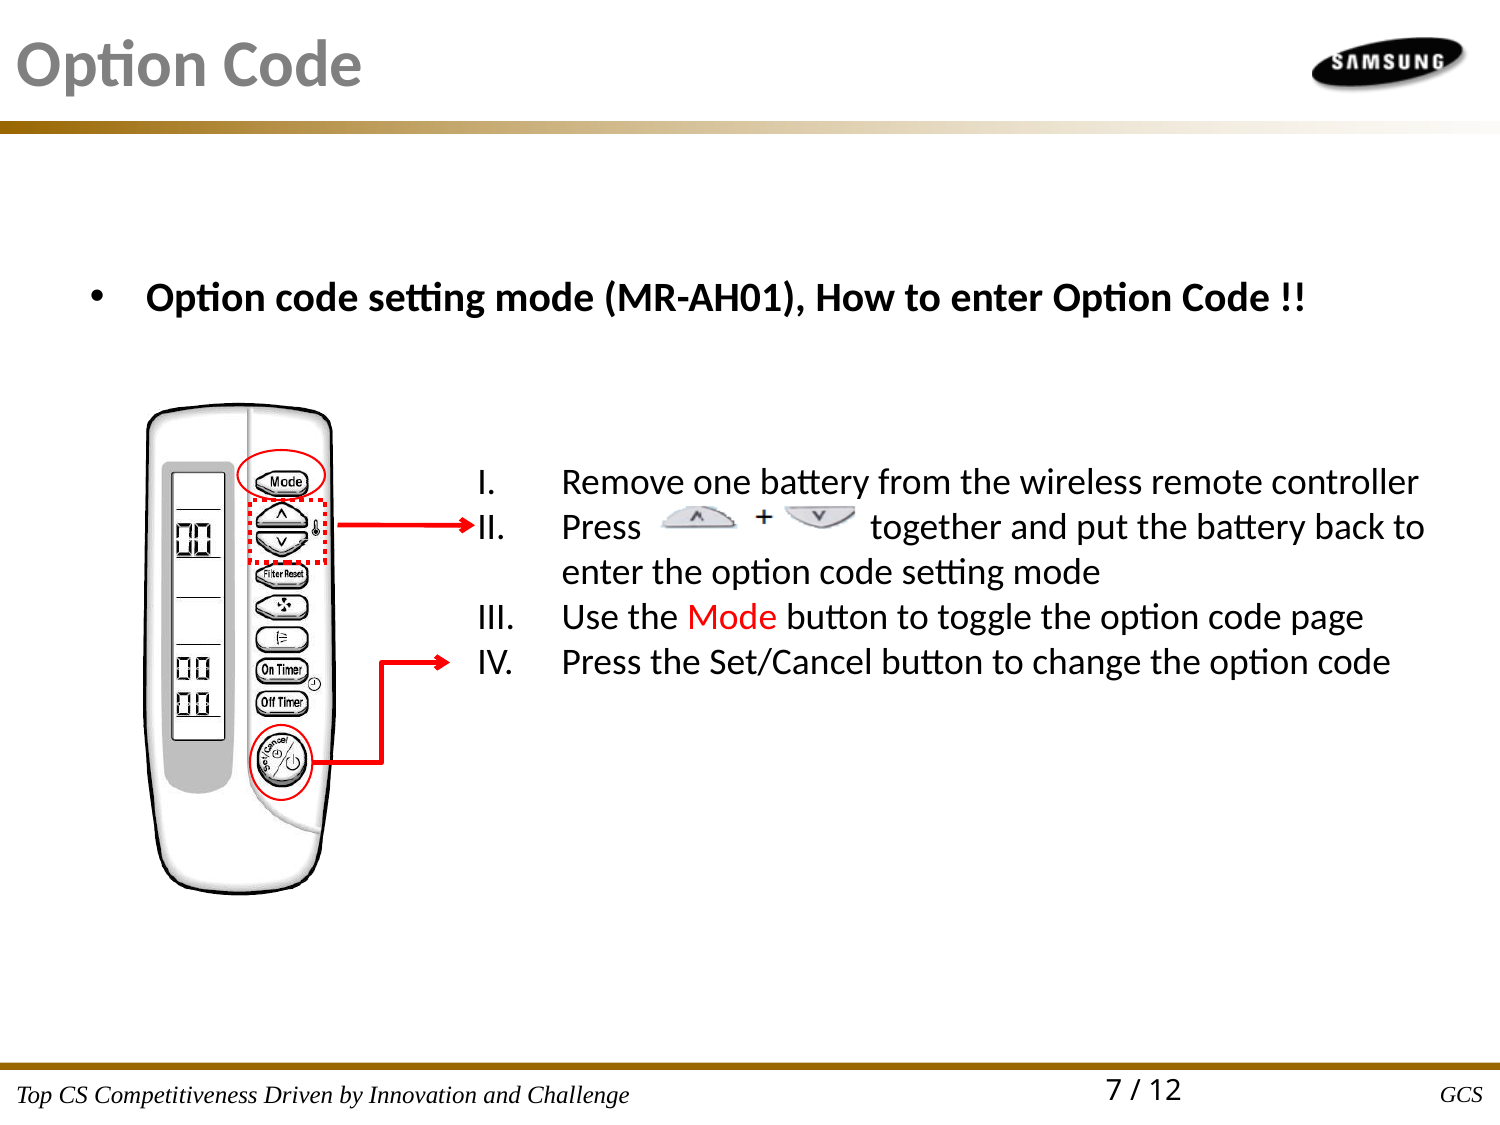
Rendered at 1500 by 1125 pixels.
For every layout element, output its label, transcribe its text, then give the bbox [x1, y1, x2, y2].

text_box Option Code [2, 12, 379, 108]
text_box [312, 662, 451, 763]
picture [649, 499, 863, 537]
picture [124, 399, 352, 897]
list Option code setting mode (MR-AH01), How to enter Option Code !! [75, 262, 1425, 1005]
text_box Remove one battery from the wireless remote controller Press together and put the battery back to enter the option code setting mode Use the Mode button to toggle the option code page Press the Set/Cancel button to change the option code [462, 449, 1463, 690]
